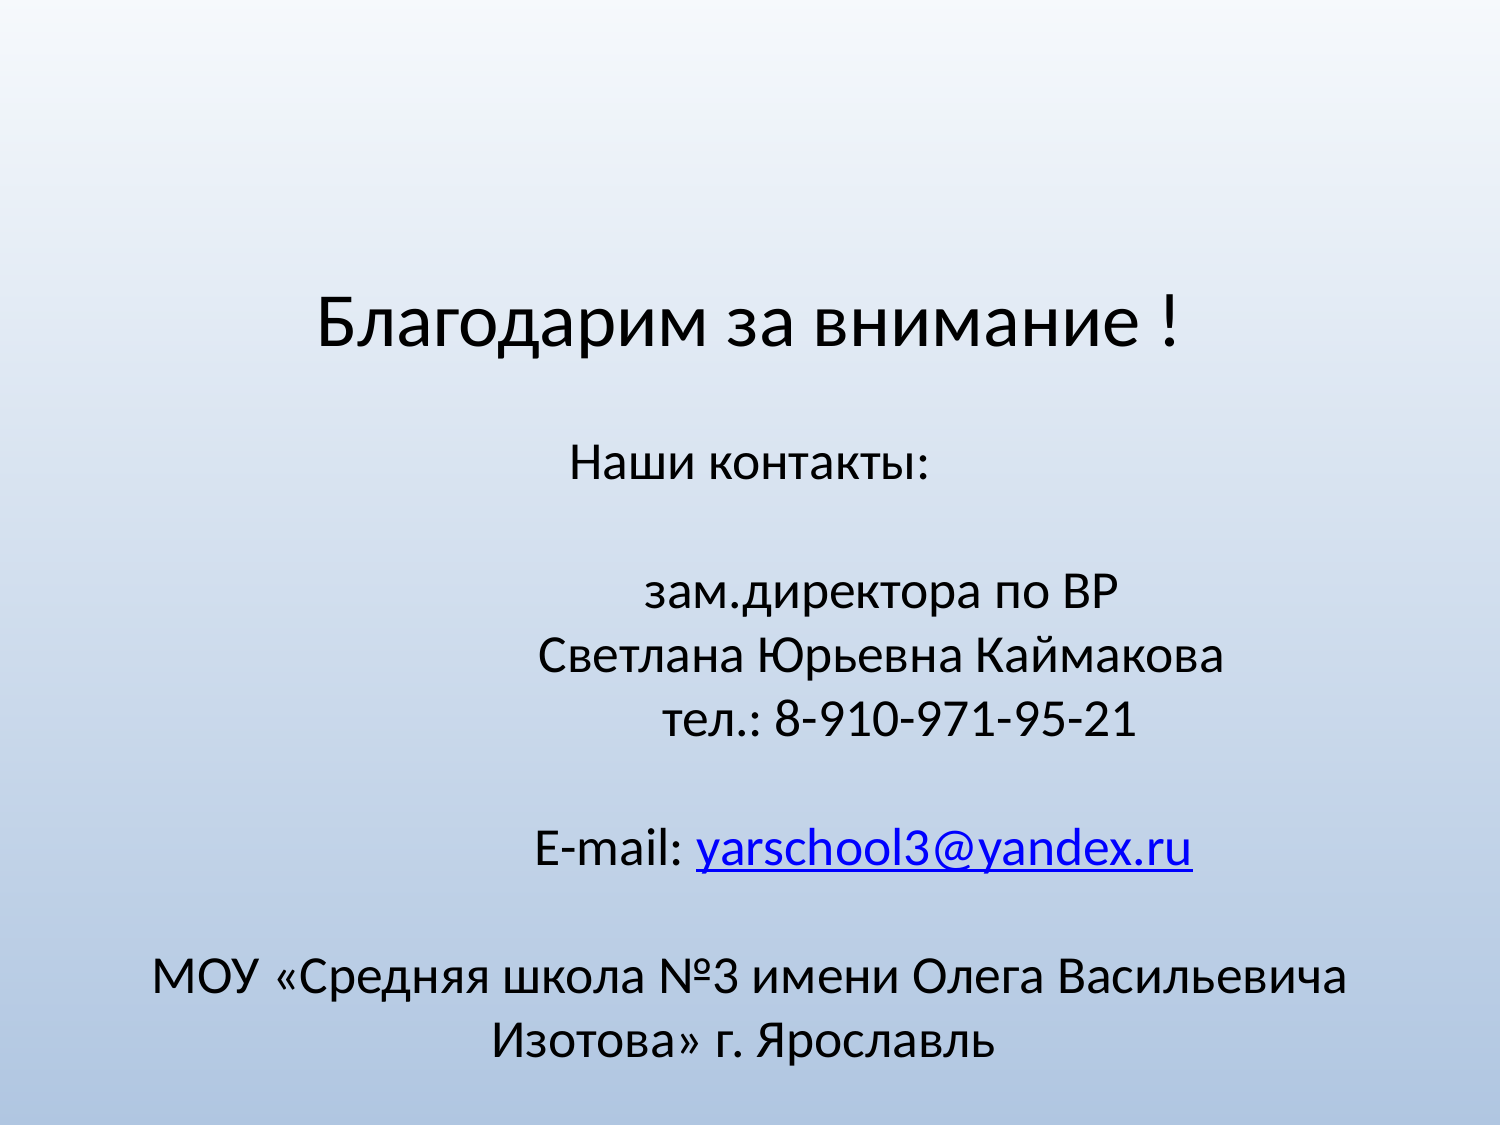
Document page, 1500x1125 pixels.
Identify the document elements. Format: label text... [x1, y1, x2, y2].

list Благодарим за внимание ! Наши контакты: зам.директора по ВР Светлана Юрьевна Каймакова тел.: 8-910-971-95-21 E-mail: yarschool3@yandex.ru МОУ «Средняя школа №3 имени Олега Васильевича Изотова» г. Ярославль [75, 262, 1425, 1083]
